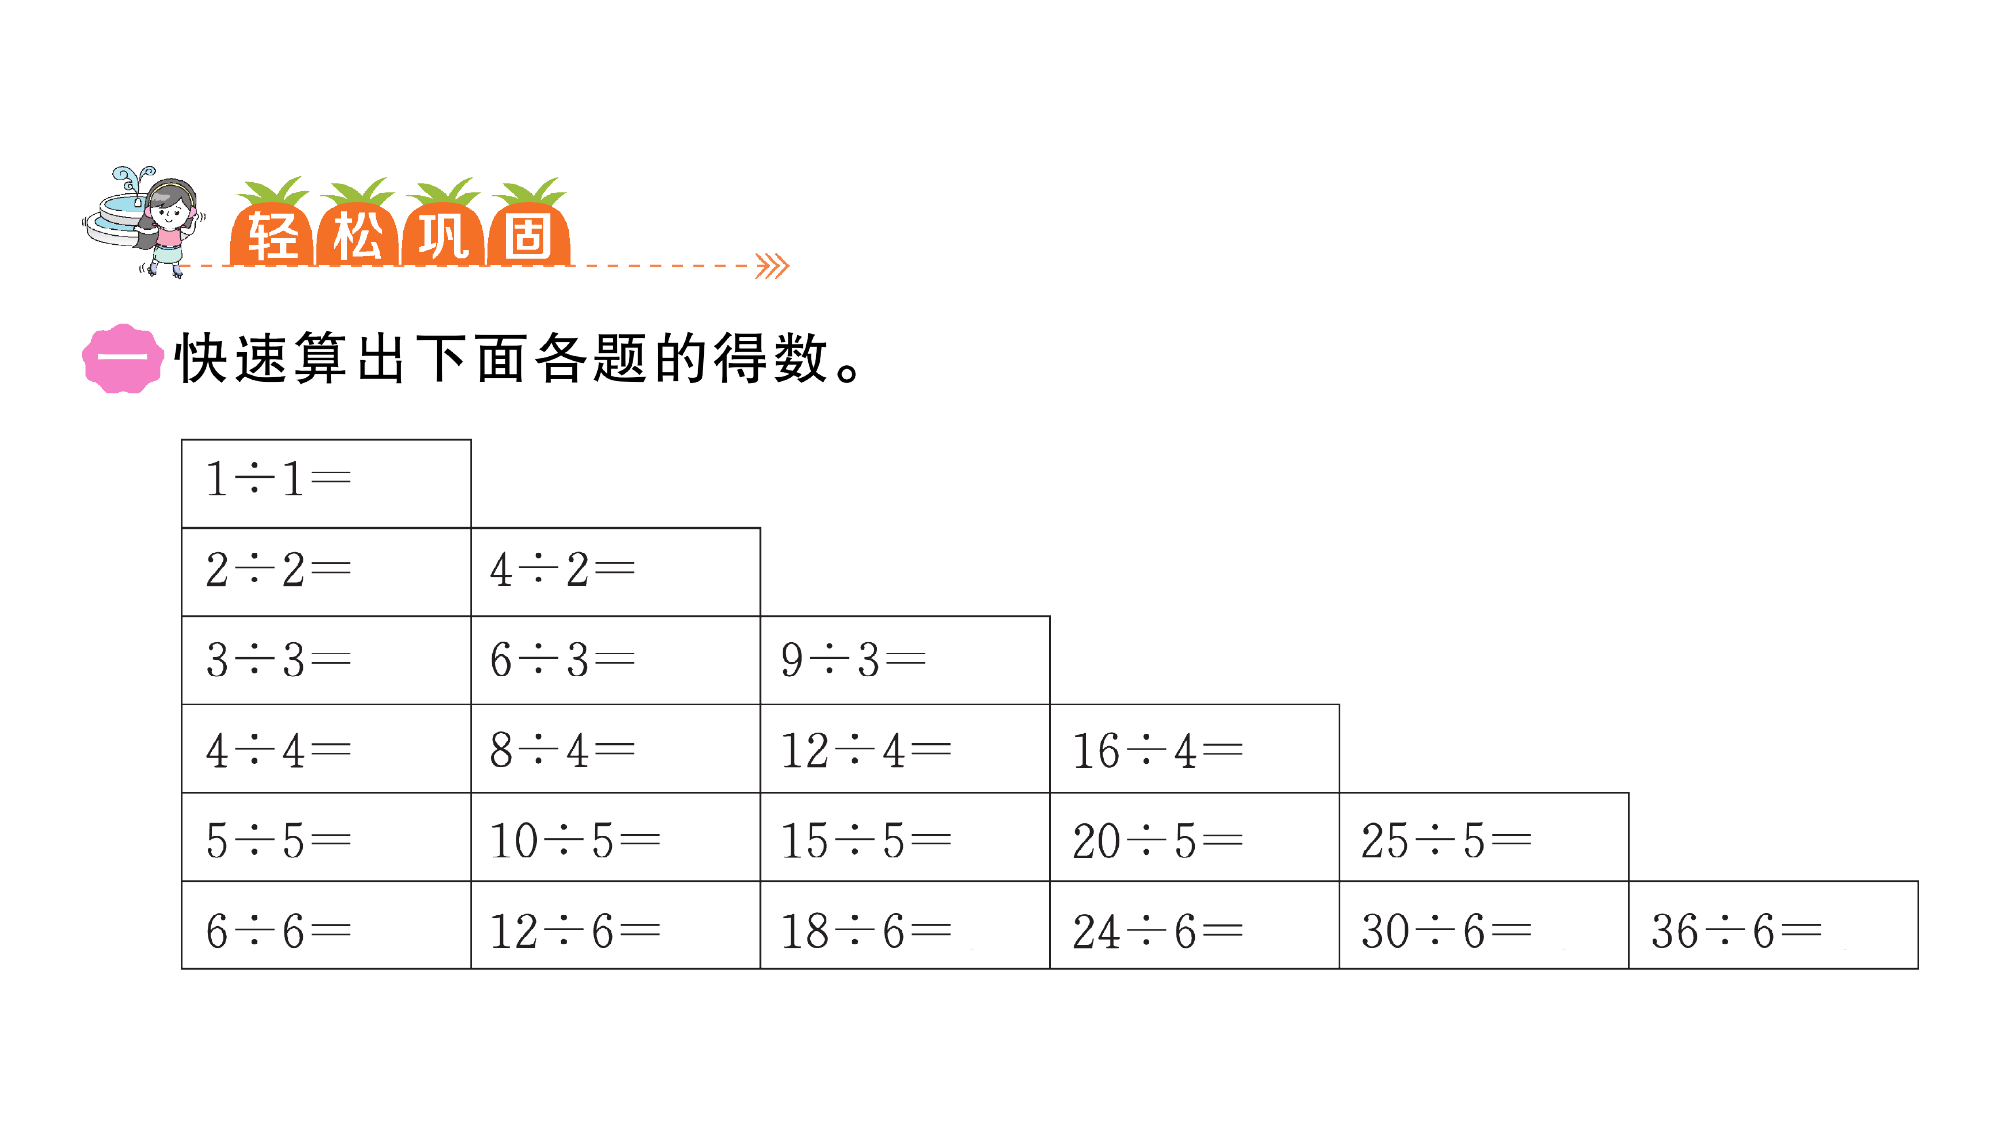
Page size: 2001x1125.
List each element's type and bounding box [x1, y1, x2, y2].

picture [78, 148, 1969, 980]
